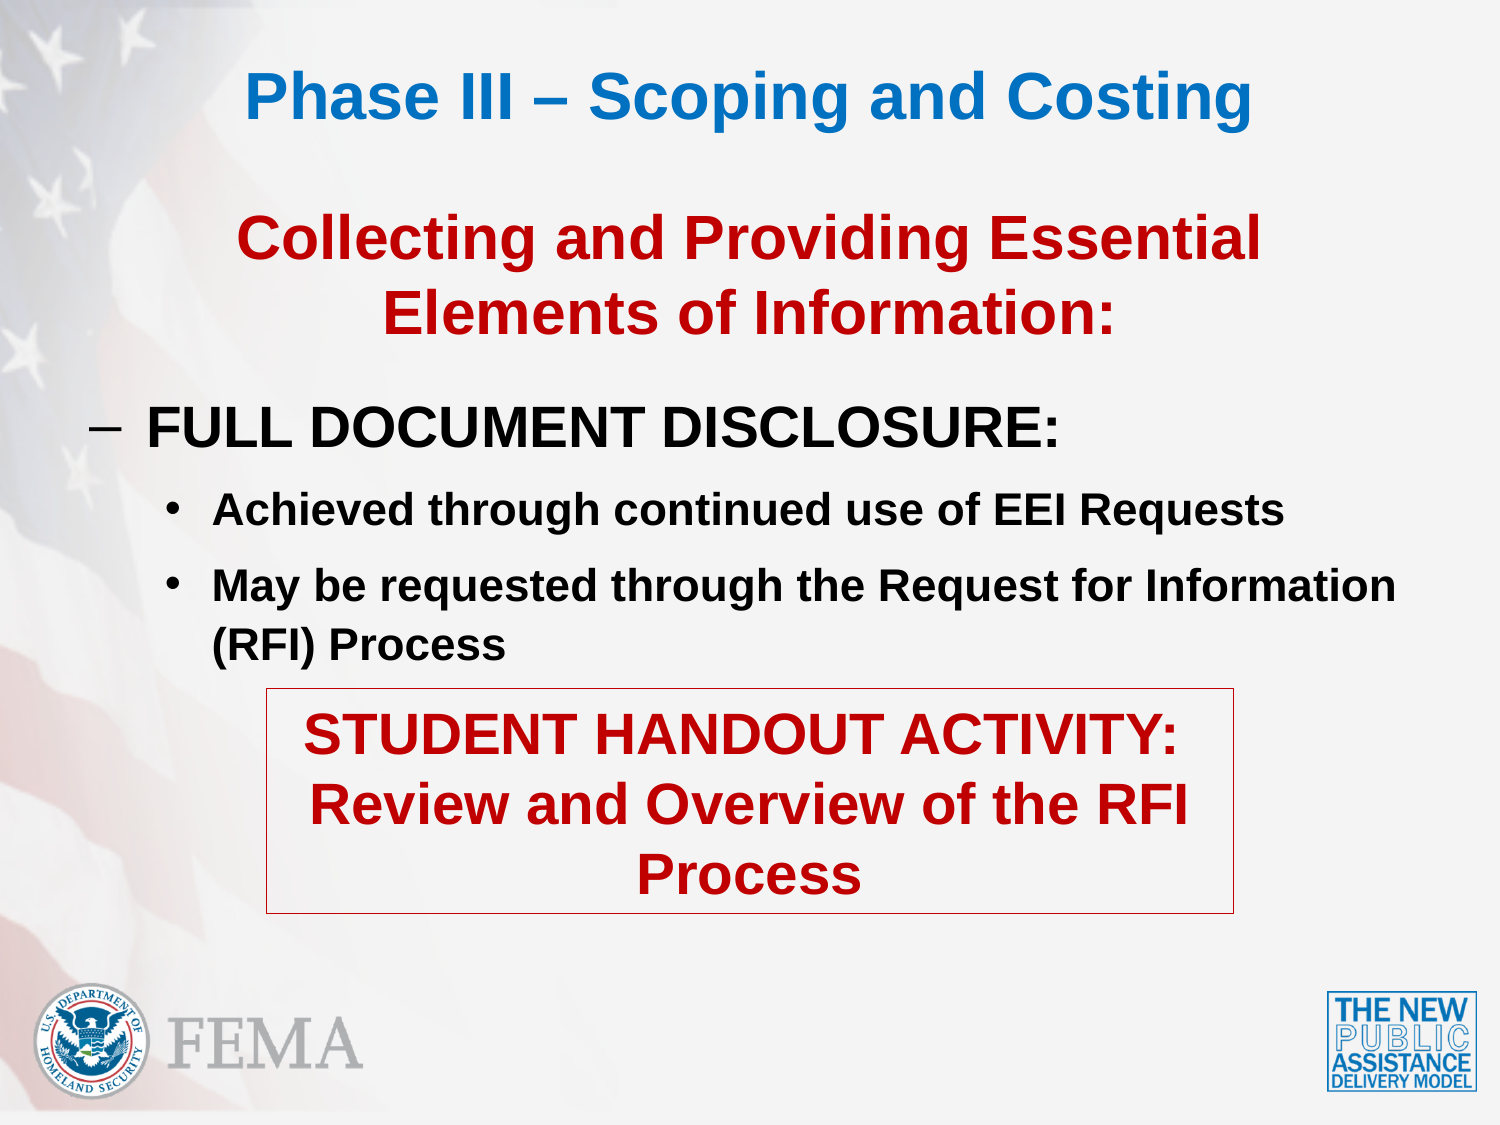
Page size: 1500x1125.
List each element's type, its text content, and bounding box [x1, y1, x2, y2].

title Phase III – Scoping and Costing [75, 45, 1425, 189]
list Collecting and Providing Essential Elements of Information: FULL DOCUMENT DISCLOSURE: Achieved through continued use of EEI Requests May be requested through the Request for Information (RFI) Process [75, 189, 1425, 1005]
text_box STUDENT HANDOUT ACTIVITY: Review and Overview of the RFI Process [266, 688, 1234, 914]
picture [0, 0, 1500, 1125]
